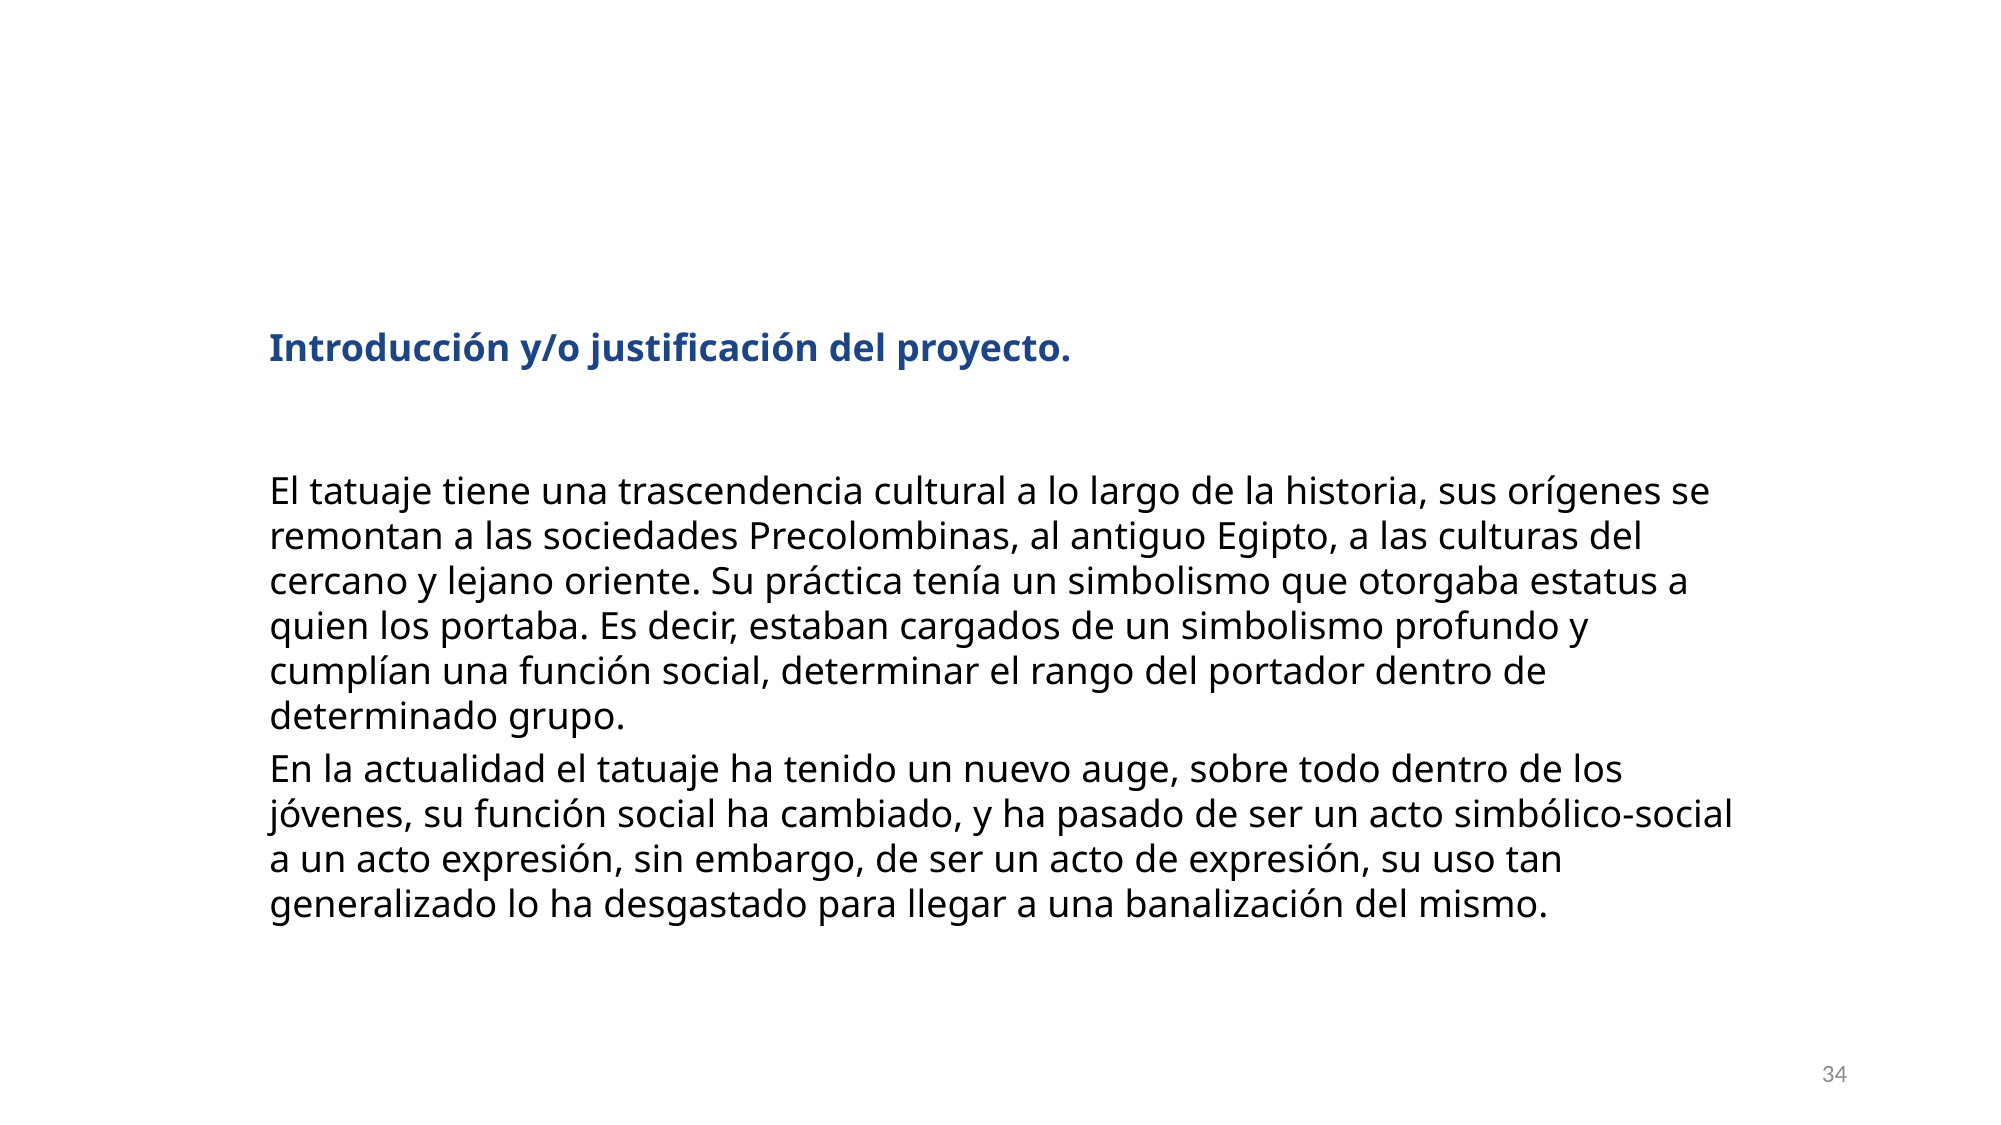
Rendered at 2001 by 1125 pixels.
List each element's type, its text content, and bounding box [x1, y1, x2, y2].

text_box Introducción y/o justificación del proyecto. El tatuaje tiene una trascendencia cultural a lo largo de la historia, sus orígenes se remontan a las sociedades Precolombinas, al antiguo Egipto, a las culturas del cercano y lejano oriente. Su práctica tenía un simbolismo que otorgaba estatus a quien los portaba. Es decir, estaban cargados de un simbolismo profundo y cumplían una función social, determinar el rango del portador dentro de determinado grupo. En la actualidad el tatuaje ha tenido un nuevo auge, sobre todo dentro de los jóvenes, su función social ha cambiado, y ha pasado de ser un acto simbólico-social a un acto expresión, sin embargo, de ser un acto de expresión, su uso tan generalizado lo ha desgastado para llegar a una banalización del mismo. [254, 316, 1773, 1112]
slide_number 34 [1773, 1042, 1863, 1103]
